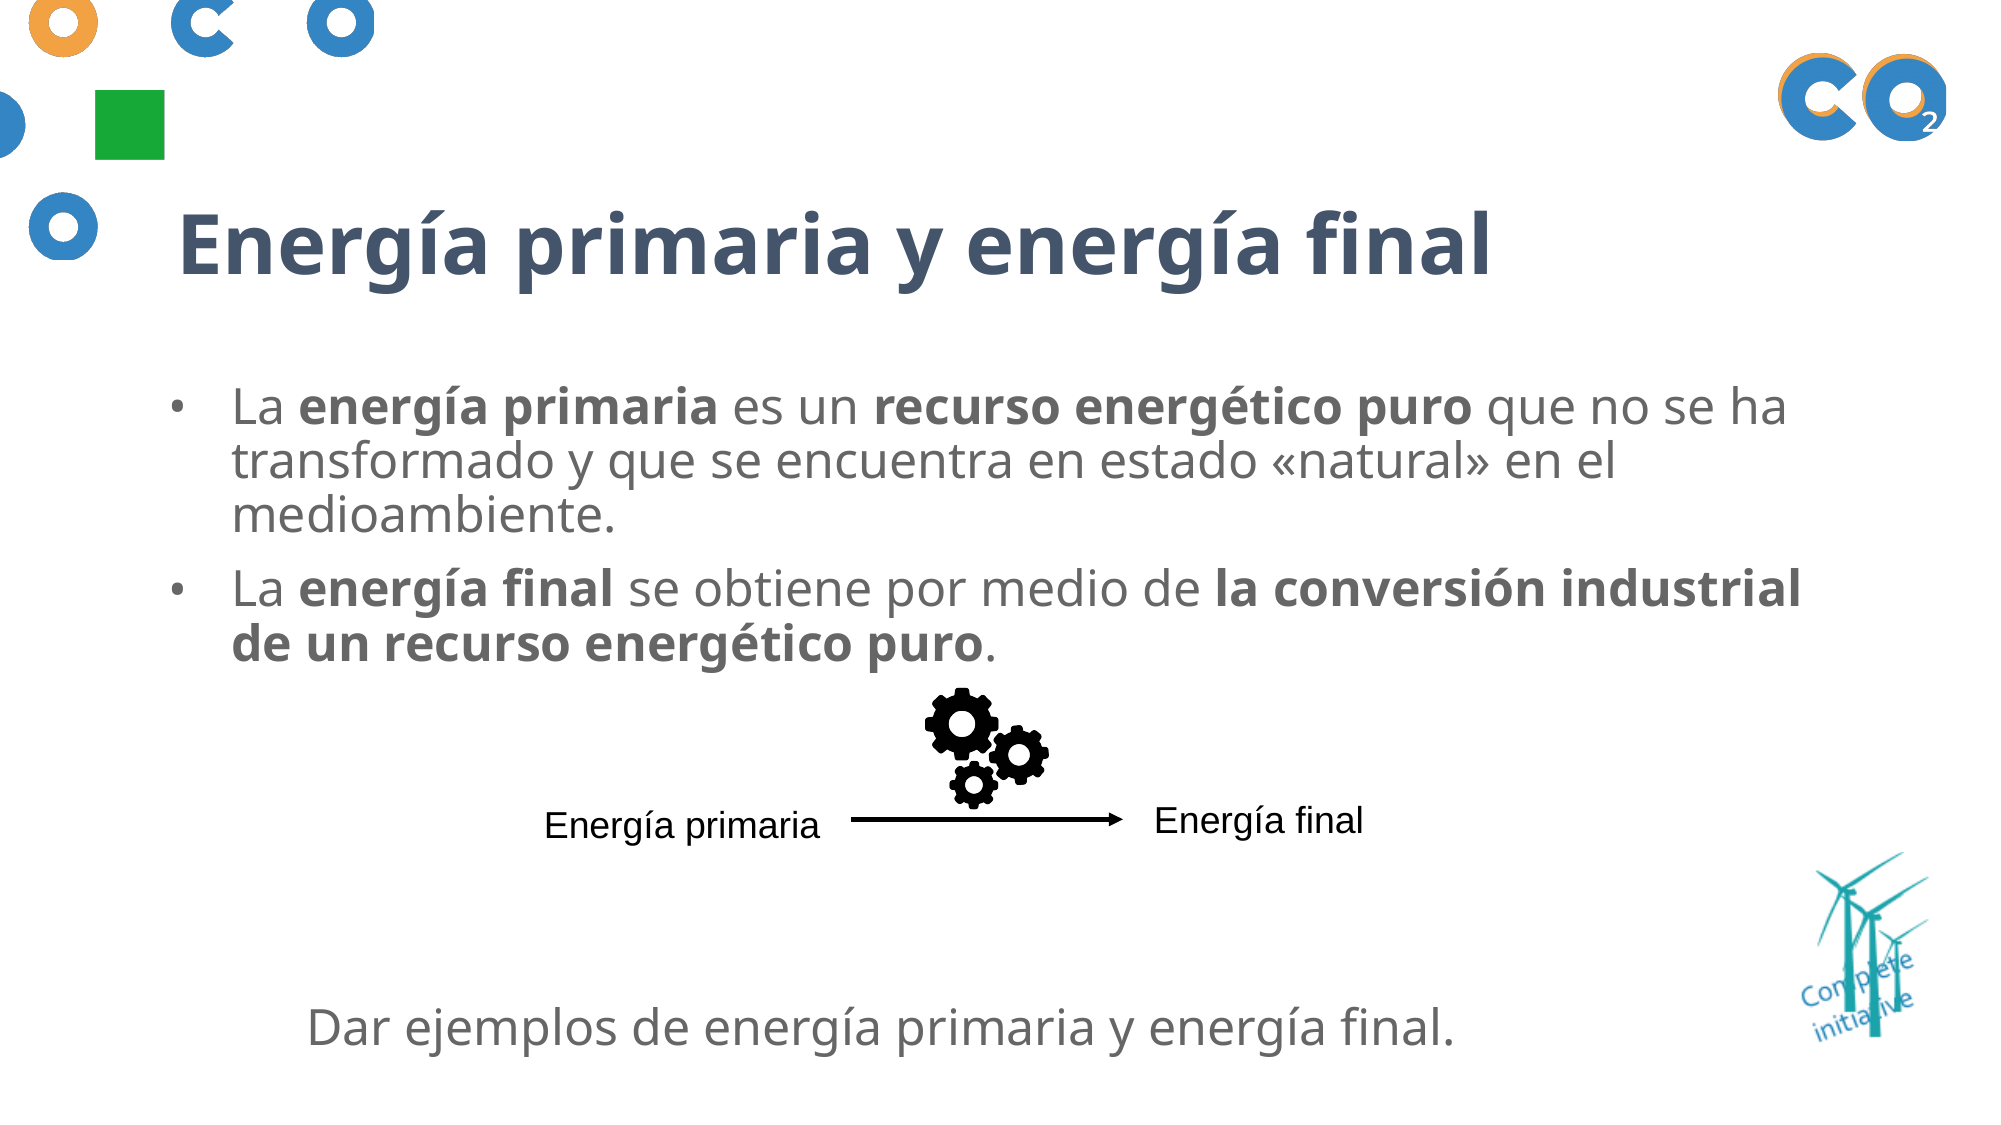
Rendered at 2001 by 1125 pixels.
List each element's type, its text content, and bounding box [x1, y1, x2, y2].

text_box Energía final [1138, 788, 1470, 850]
picture [1778, 53, 1947, 141]
picture [1773, 852, 1969, 1075]
text_box Energía primaria [528, 793, 856, 854]
title Energía primaria y energía final [161, 176, 1863, 318]
list La energía primaria es un recurso energético puro que no se ha transformado y que se encuentra en estado «natural» en el medioambiente. La energía final se obtiene por medio de la conversión industrial de un recurso energético puro. Dar ejemplos de energía primaria y energía final. [141, 373, 1867, 1059]
picture [925, 686, 1049, 810]
picture [0, 0, 374, 260]
